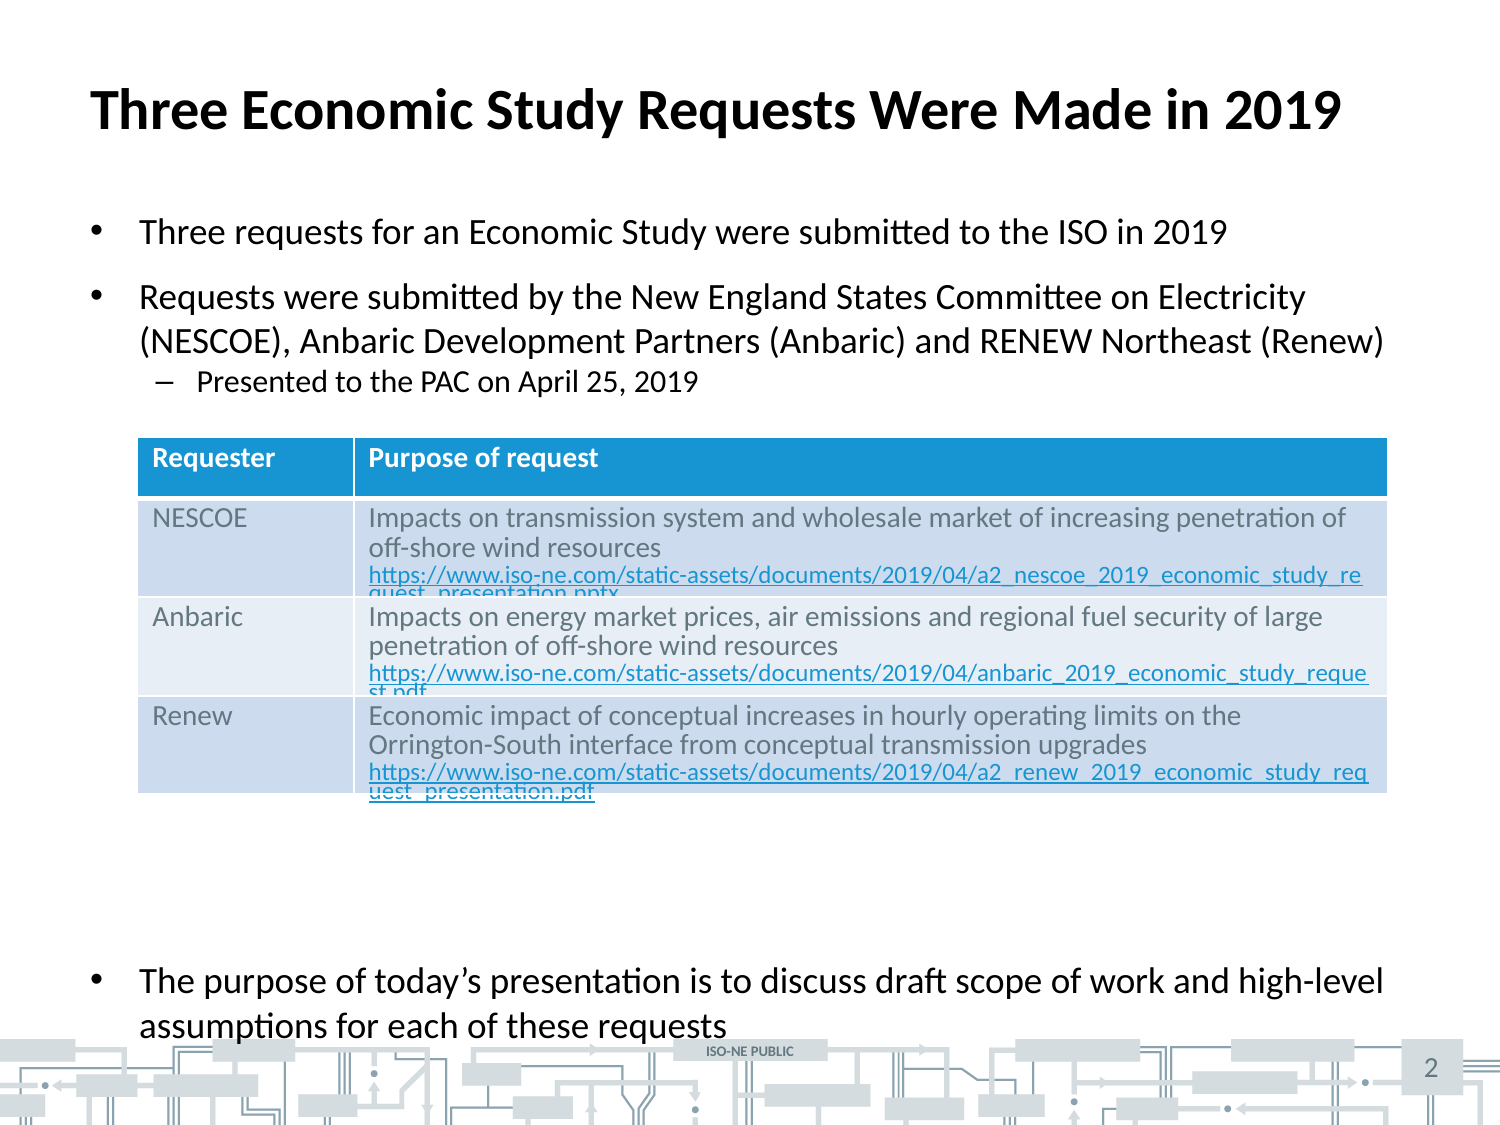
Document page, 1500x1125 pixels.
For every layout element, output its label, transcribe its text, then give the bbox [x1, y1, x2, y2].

slide_number 2 [1400, 1044, 1463, 1088]
table_cell Renew [138, 697, 353, 793]
table_cell NESCOE [138, 501, 353, 596]
table_cell Impacts on transmission system and wholesale market of increasing penetration of off-shore wind resources https://www.iso-ne.com/static-assets/documents/2019/04/a2_nescoe_2019_economic_study_request_presentation.pptx [355, 501, 1387, 596]
table_header Requester [138, 438, 353, 496]
table_cell Impacts on energy market prices, air emissions and regional fuel security of large penetration of off-shore wind resources https://www.iso-ne.com/static-assets/documents/2019/04/anbaric_2019_economic_study_request.pdf [355, 598, 1387, 695]
picture [0, 1031, 1500, 1125]
list Three requests for an Economic Study were submitted to the ISO in 2019 Requests were submitted by the New England States Committee on Electricity (NESCOE), Anbaric Development Partners (Anbaric) and RENEW Northeast (Renew) Presented to the PAC on April 25, 2019 The purpose of today’s presentation is to discuss draft scope of work and high-level assumptions for each of these requests [75, 200, 1425, 1063]
title Three Economic Study Requests Were Made in 2019 [75, 12, 1425, 200]
table_cell Economic impact of conceptual increases in hourly operating limits on the Orrington-South interface from conceptual transmission upgrades https://www.iso-ne.com/static-assets/documents/2019/04/a2_renew_2019_economic_study_request_presentation.pdf [355, 697, 1387, 793]
table_cell Anbaric [138, 598, 353, 695]
table_header Purpose of request [355, 438, 1387, 496]
